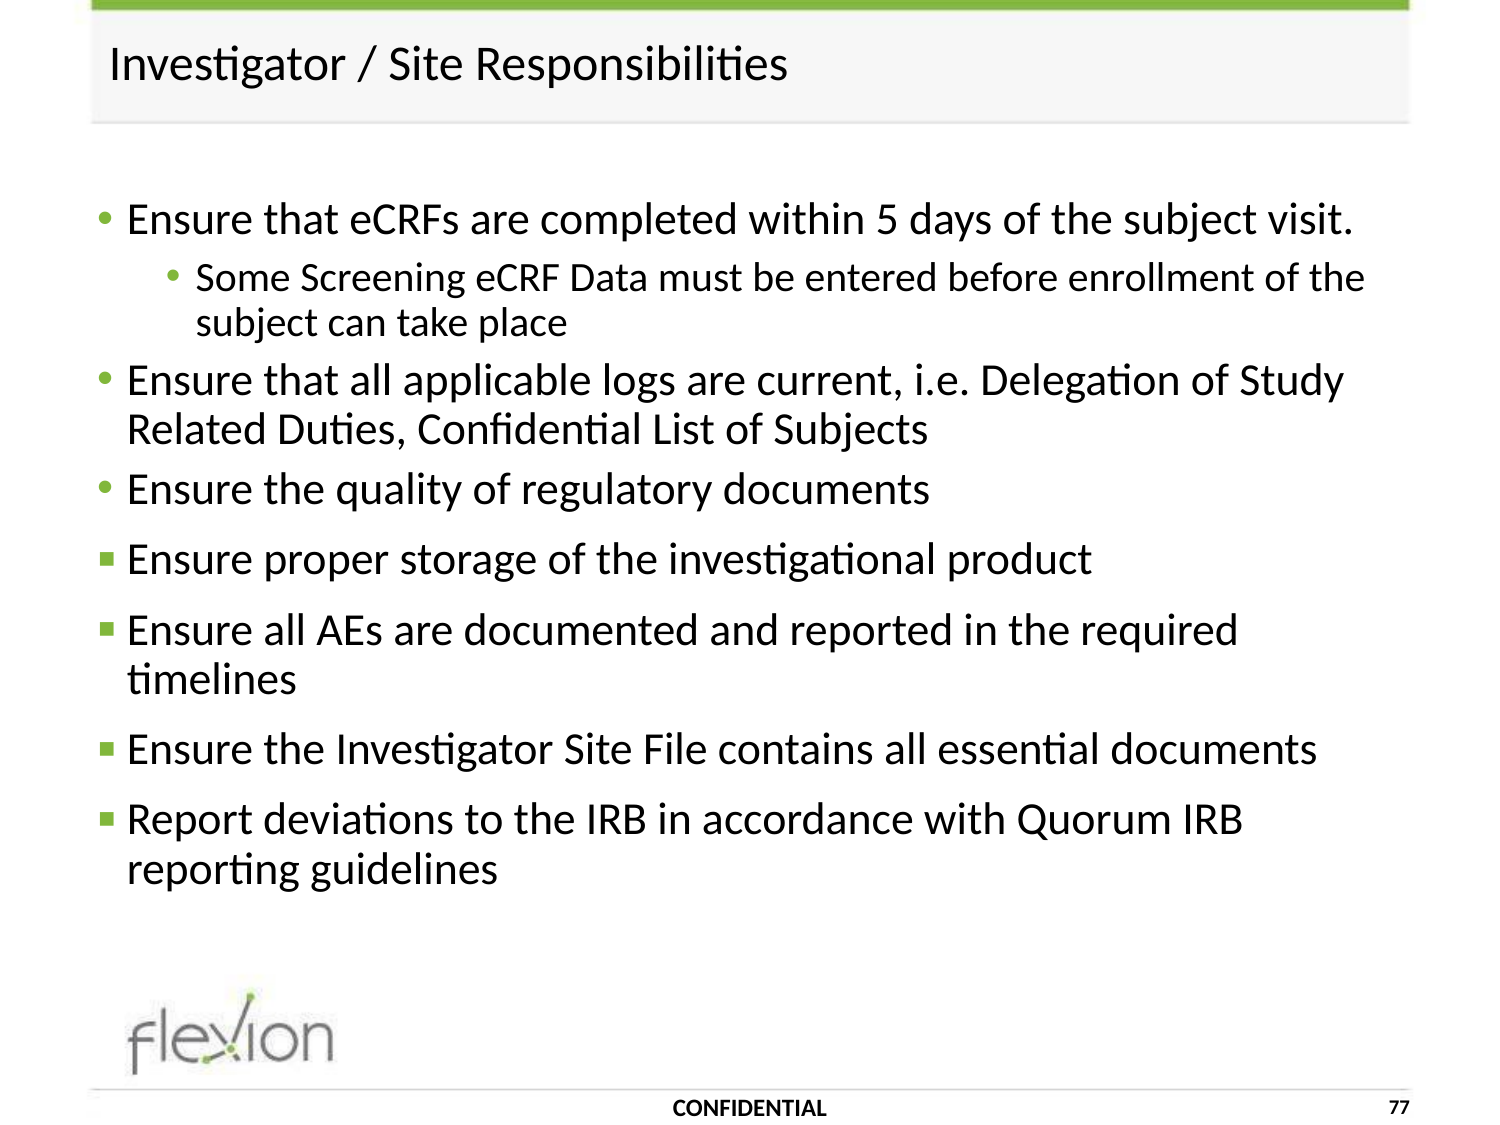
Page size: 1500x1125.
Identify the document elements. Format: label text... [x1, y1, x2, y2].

footer CONFIDENTIAL [512, 1088, 988, 1124]
list Ensure that eCRFs are completed within 5 days of the subject visit. Some Screening eCRF Data must be entered before enrollment of the subject can take place Ensure that all applicable logs are current, i.e. Delegation of Study Related Duties, Confidential List of Subjects Ensure the quality of regulatory documents Ensure proper storage of the investigational product Ensure all AEs are documented and reported in the required timelines Ensure the Investigator Site File contains all essential documents Report deviations to the IRB in accordance with Quorum IRB reporting guidelines [82, 188, 1407, 975]
picture [0, 0, 1500, 1125]
slide_number 77 [1074, 1088, 1425, 1124]
title Investigator / Site Responsibilities [93, 10, 1407, 126]
